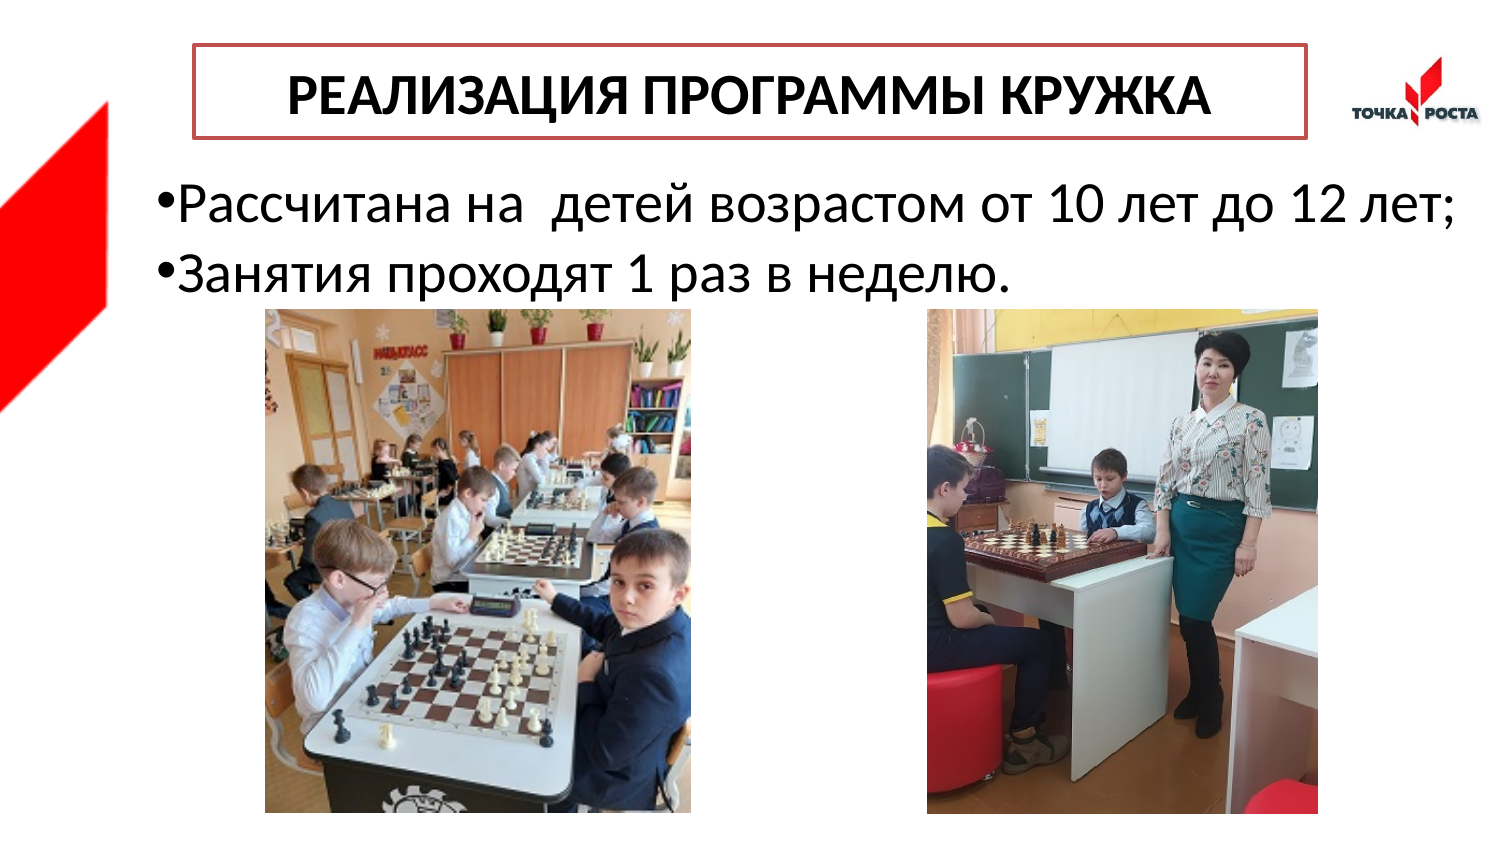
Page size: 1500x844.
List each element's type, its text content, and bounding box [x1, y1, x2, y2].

picture [926, 309, 1318, 814]
list Рассчитана на детей возрастом от 10 лет до 12 лет; Занятия проходят 1 раз в неделю. [141, 157, 1500, 714]
text_box РЕАЛИЗАЦИЯ ПРОГРАММЫ КРУЖКА [192, 43, 1308, 140]
picture [1346, 53, 1483, 131]
picture [0, 55, 125, 436]
picture [265, 309, 691, 813]
